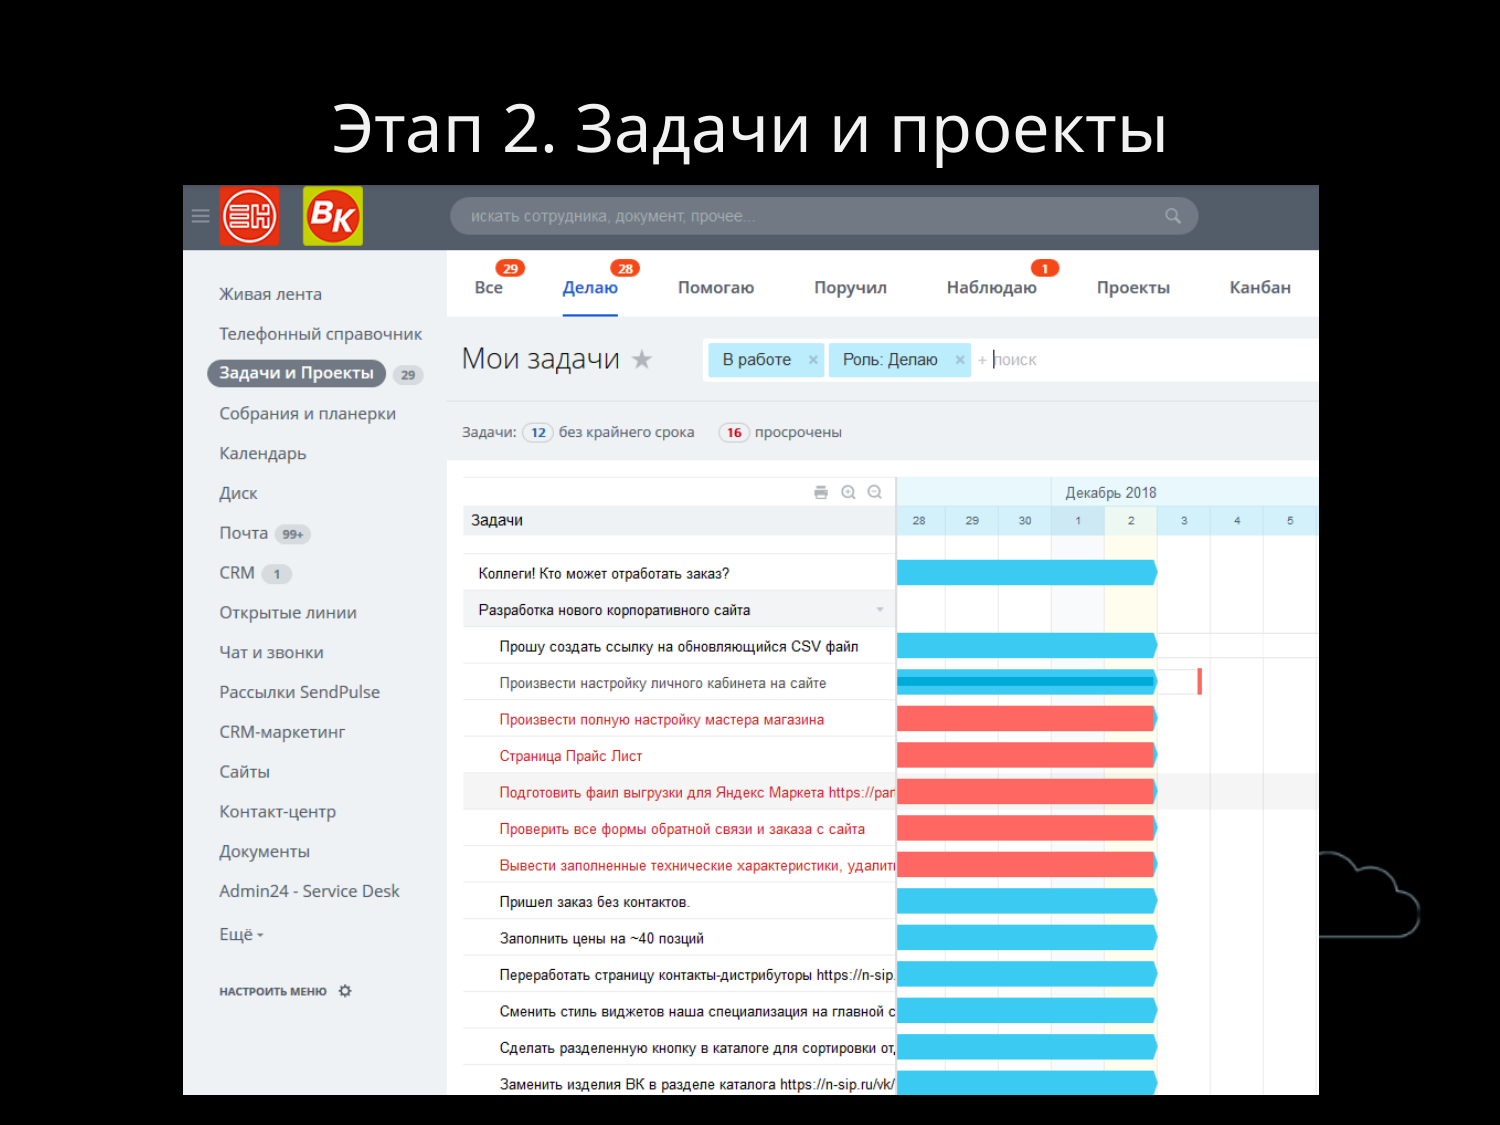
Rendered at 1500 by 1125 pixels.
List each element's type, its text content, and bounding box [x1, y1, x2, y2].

picture [182, 185, 1446, 1095]
text_box Этап 2. Задачи и проекты [231, 66, 1271, 184]
